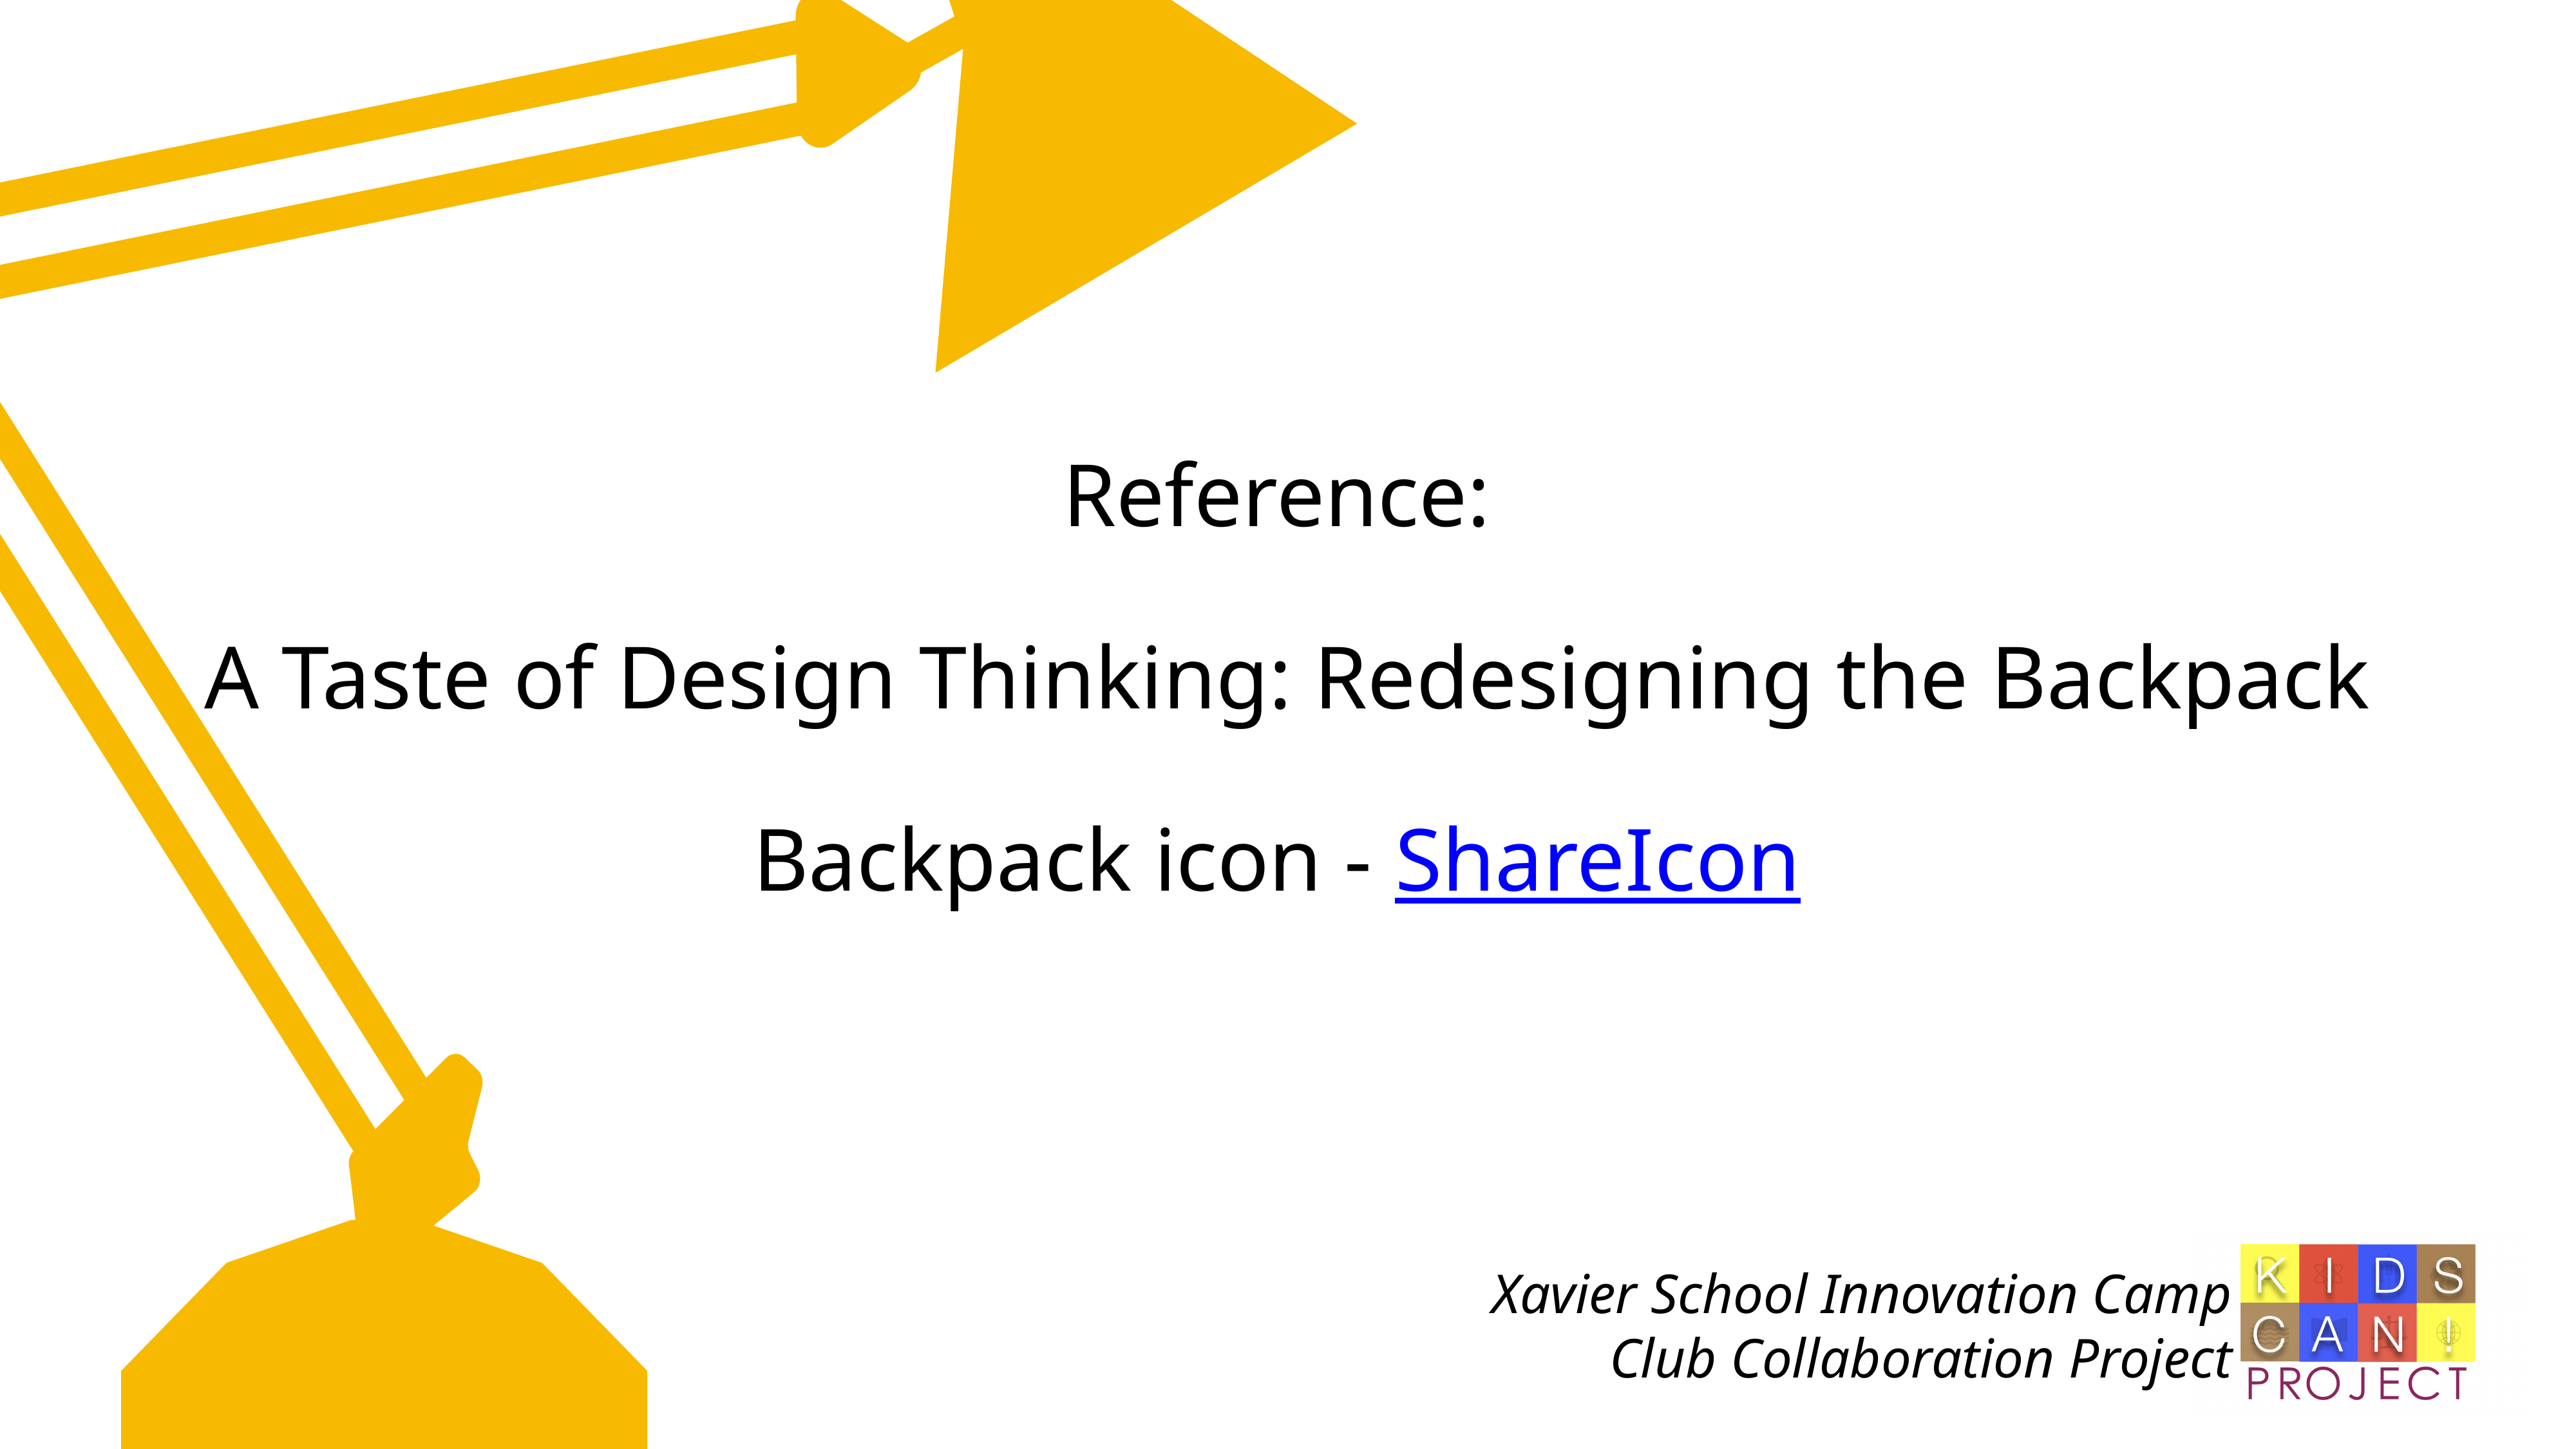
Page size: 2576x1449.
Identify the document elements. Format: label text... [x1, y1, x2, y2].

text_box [1502, 1229, 2526, 1419]
text_box Reference: A Taste of Design Thinking: Redesigning the Backpack Backpack icon - ShareIcon [133, 435, 2443, 927]
text_box [0, 402, 648, 1449]
text_box [0, 0, 1358, 373]
